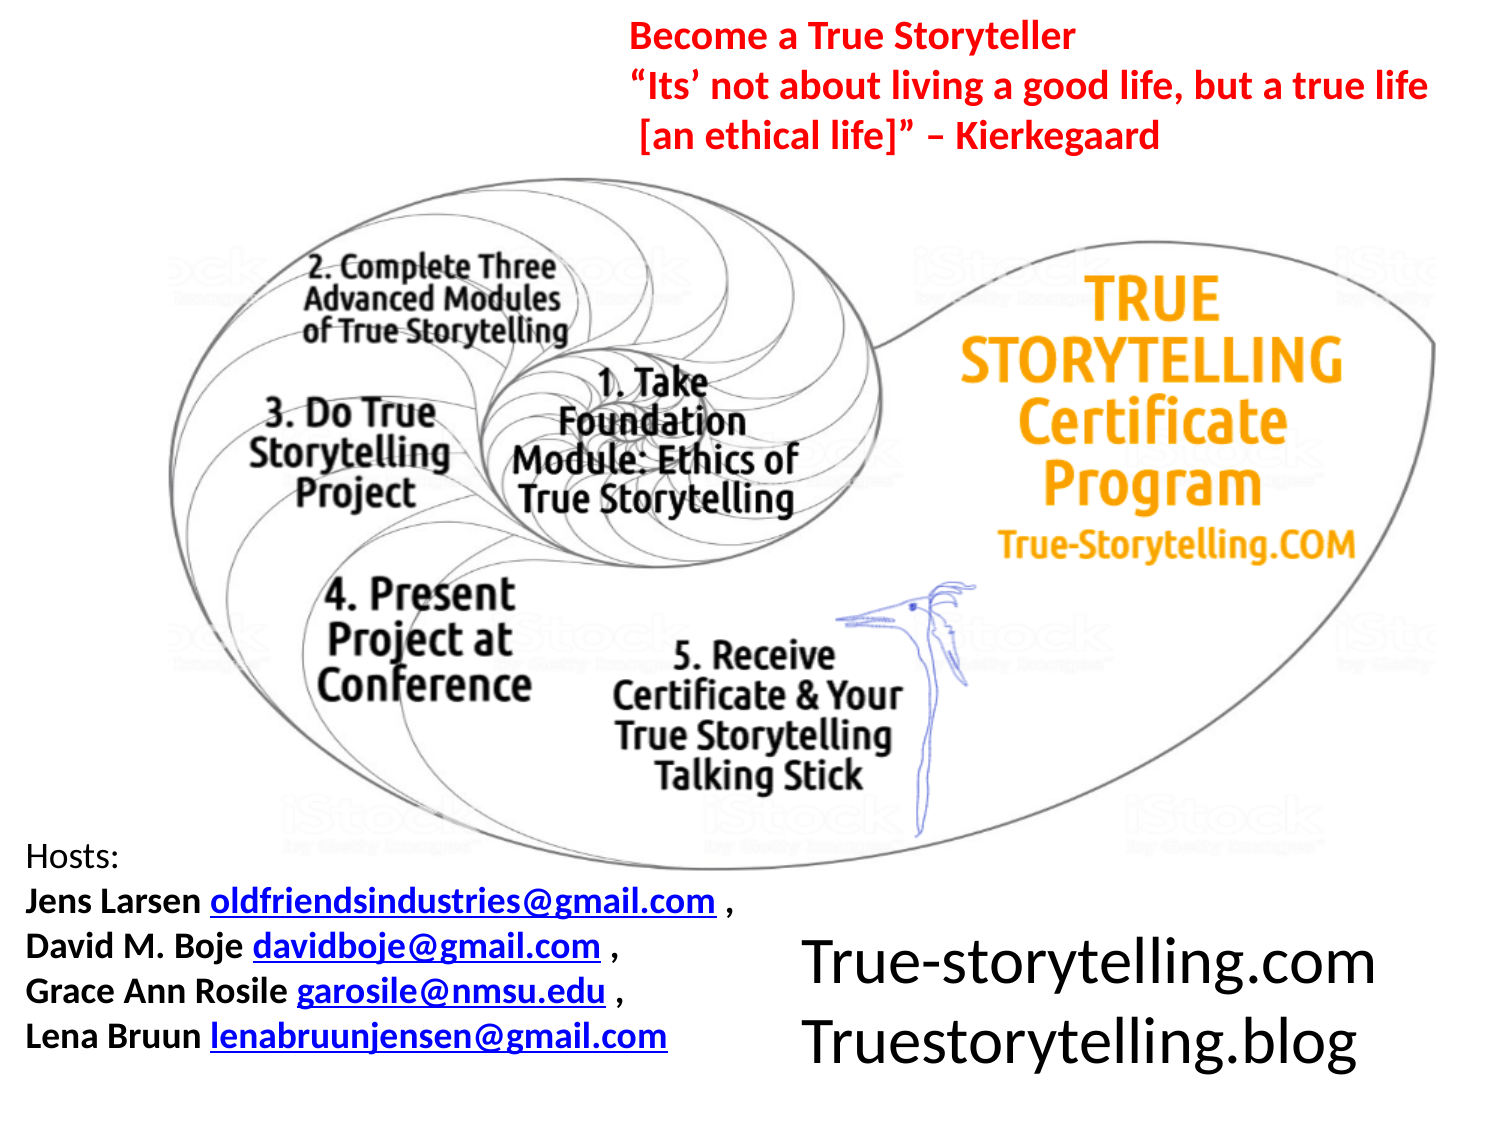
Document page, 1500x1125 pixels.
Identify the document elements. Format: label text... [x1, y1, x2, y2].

text_box Hosts: Jens Larsen oldfriendsindustries@gmail.com , David M. Boje davidboje@gmail.com , Grace Ann Rosile garosile@nmsu.edu , Lena Bruun lenabruunjensen@gmail.com [10, 823, 761, 1064]
text_box Become a True Storyteller “Its’ not about living a good life, but a true life [an ethical life]” – Kierkegaard [614, 0, 1500, 165]
text_box True-storytelling.com Truestorytelling.blog [786, 909, 1451, 1084]
picture [160, 166, 1451, 873]
